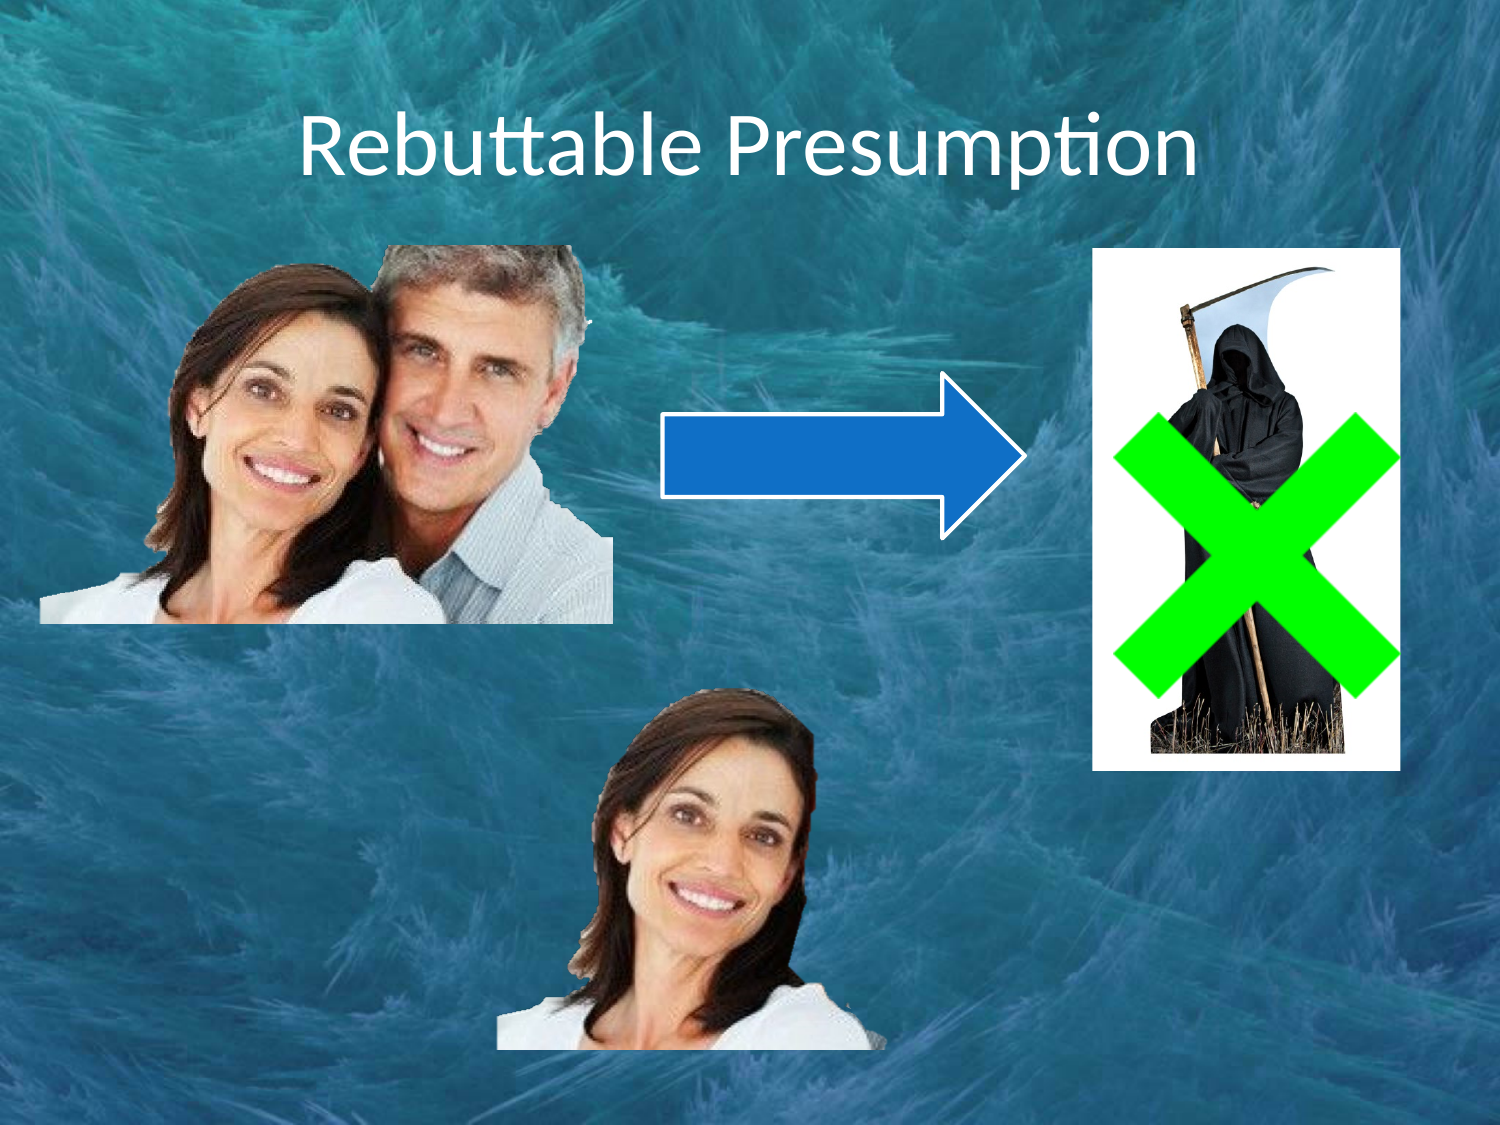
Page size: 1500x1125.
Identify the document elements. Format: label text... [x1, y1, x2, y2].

title Rebuttable Presumption [75, 45, 1425, 233]
picture [0, 0, 1500, 1125]
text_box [662, 363, 1026, 539]
